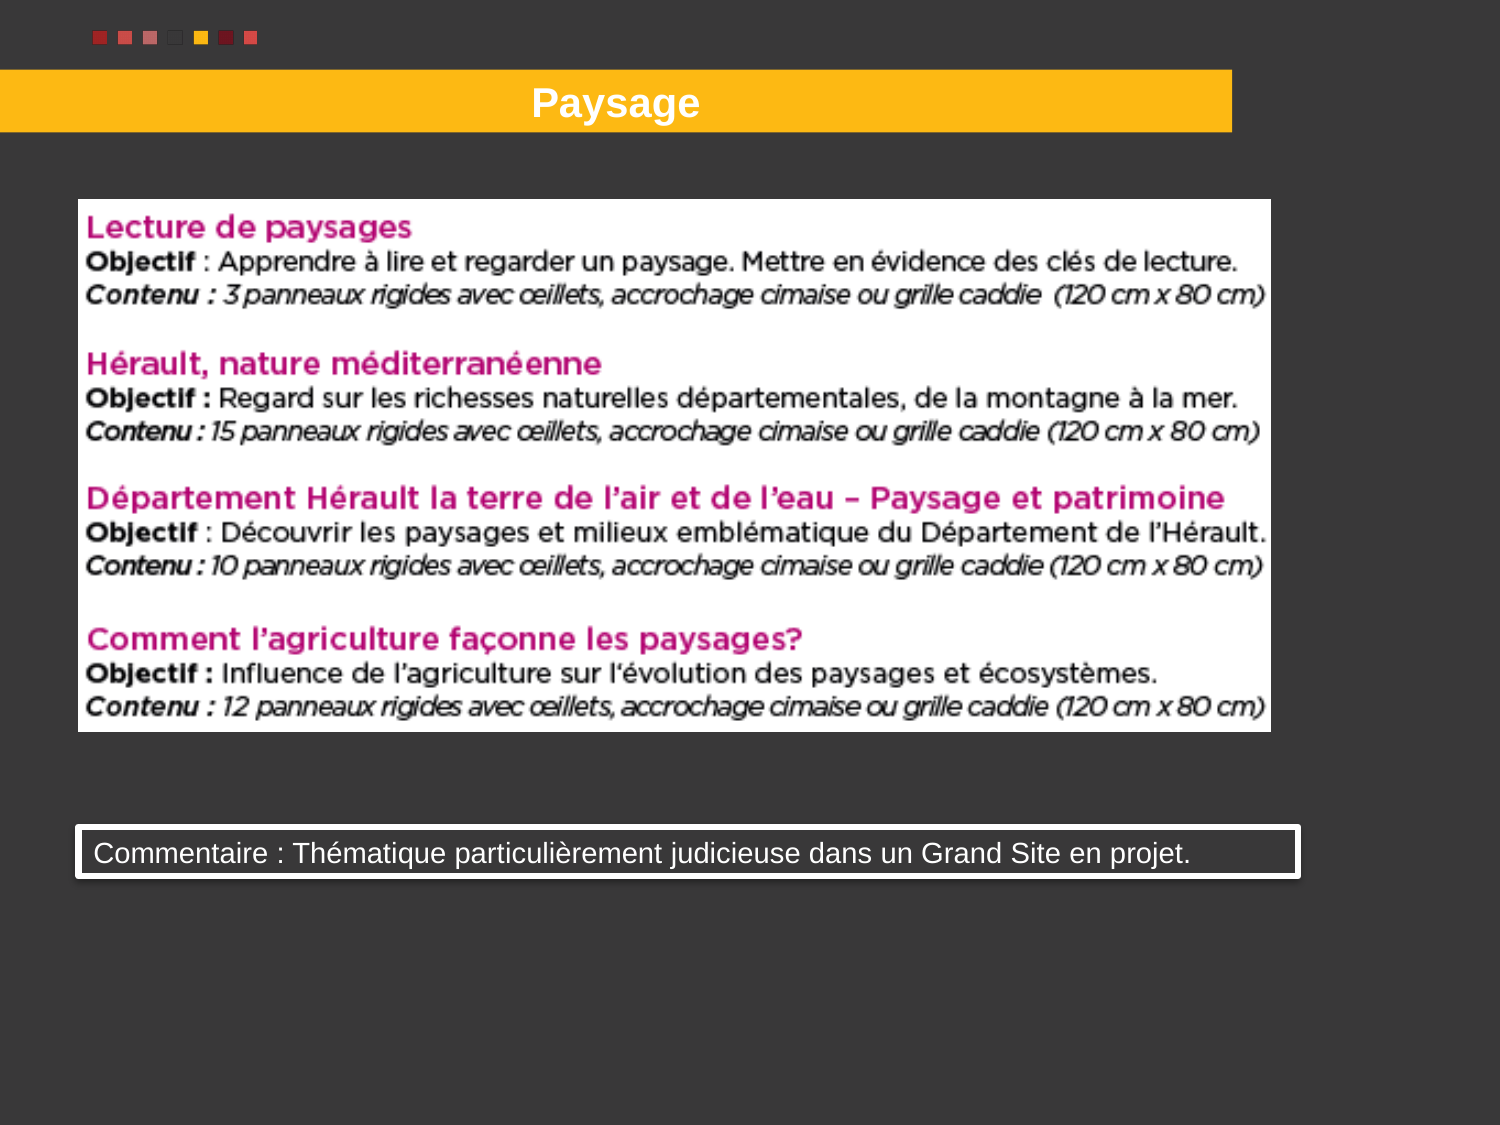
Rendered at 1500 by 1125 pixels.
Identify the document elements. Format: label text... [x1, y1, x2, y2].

picture [0, 25, 258, 81]
text_box Paysage [0, 68, 1234, 134]
picture [78, 198, 1271, 732]
text_box Commentaire : Thématique particulièrement judicieuse dans un Grand Site en projet. [75, 824, 1301, 879]
